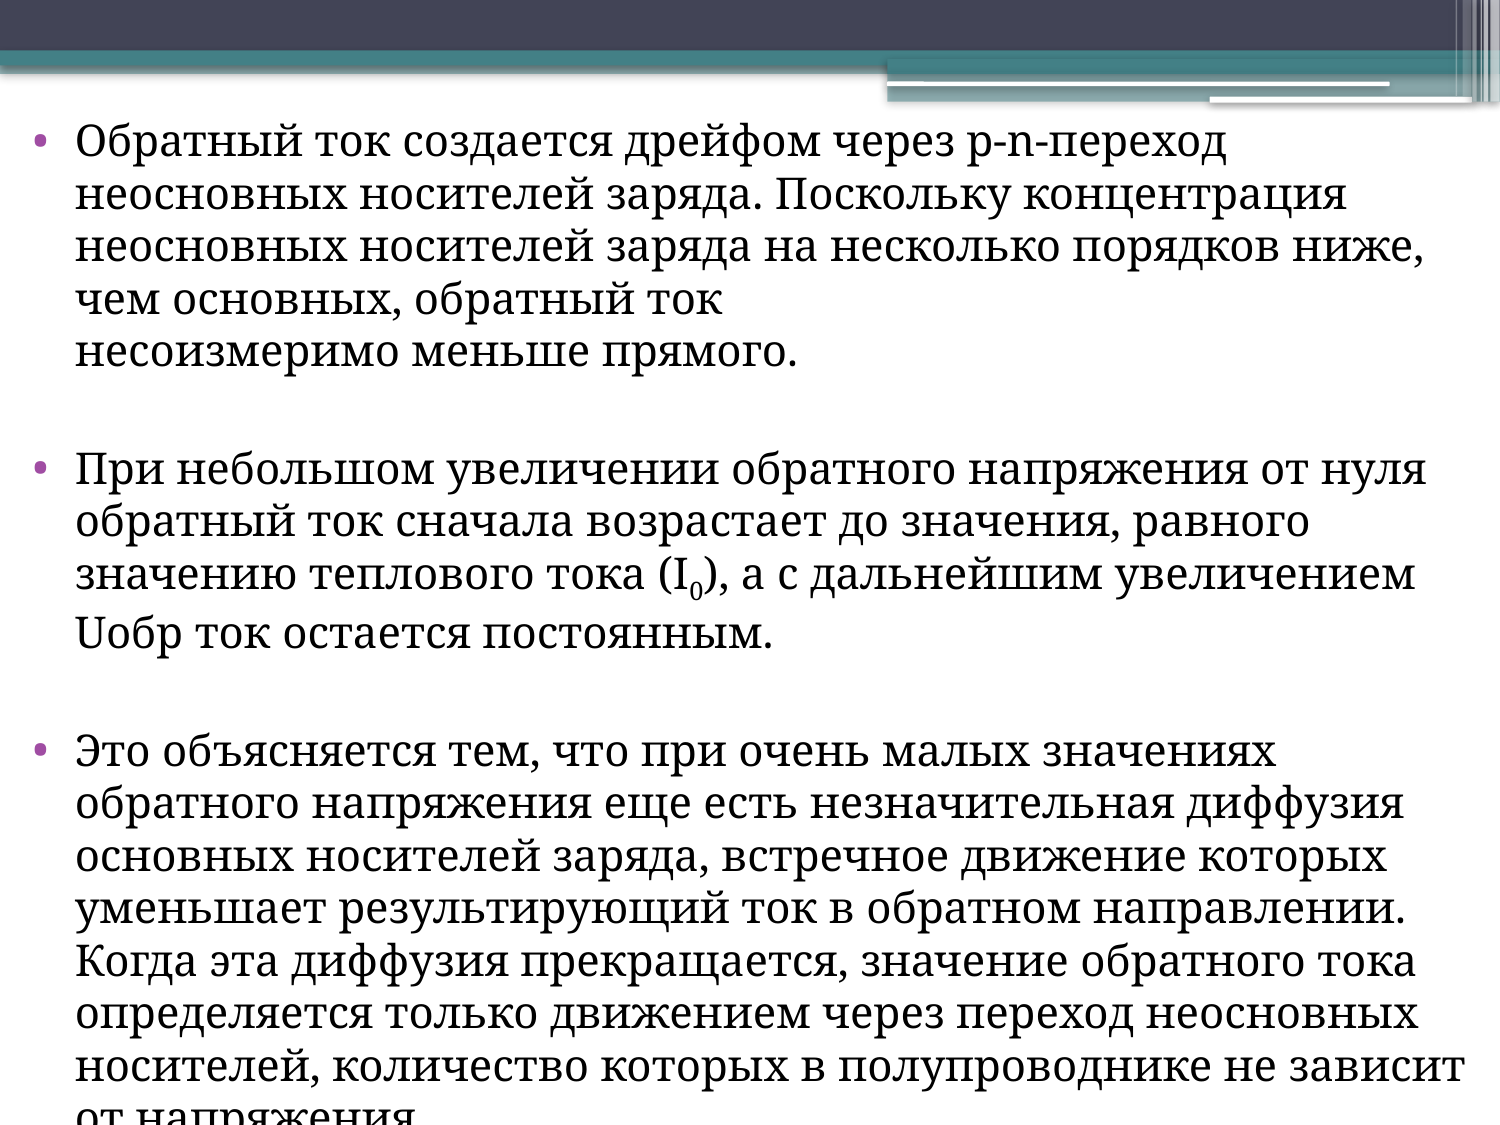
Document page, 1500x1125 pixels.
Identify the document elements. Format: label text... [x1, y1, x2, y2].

list Обратный ток создается дрейфом через p-n-переход неосновных носителей заряда. Поскольку концентрация неосновных носителей заряда на несколько порядков ниже, чем основных, обратный ток несоизмеримо меньше прямого. При небольшом увеличении обратного напряжения от нуля обратный ток сначала возрастает до значения, равного значению теплового тока (I0), а с дальнейшим увеличением Uобр ток остается постоянным. Это объясняется тем, что при очень малых значениях обратного напряжения еще есть незначительная диффузия основных носителей заряда, встречное движение которых уменьшает результирующий ток в обратном направлении. Когда эта диффузия прекращается, значение обратного тока определяется только движением через переход неосновных носителей, количество которых в полупроводнике не зависит от напряжения. [0, 105, 1500, 1125]
